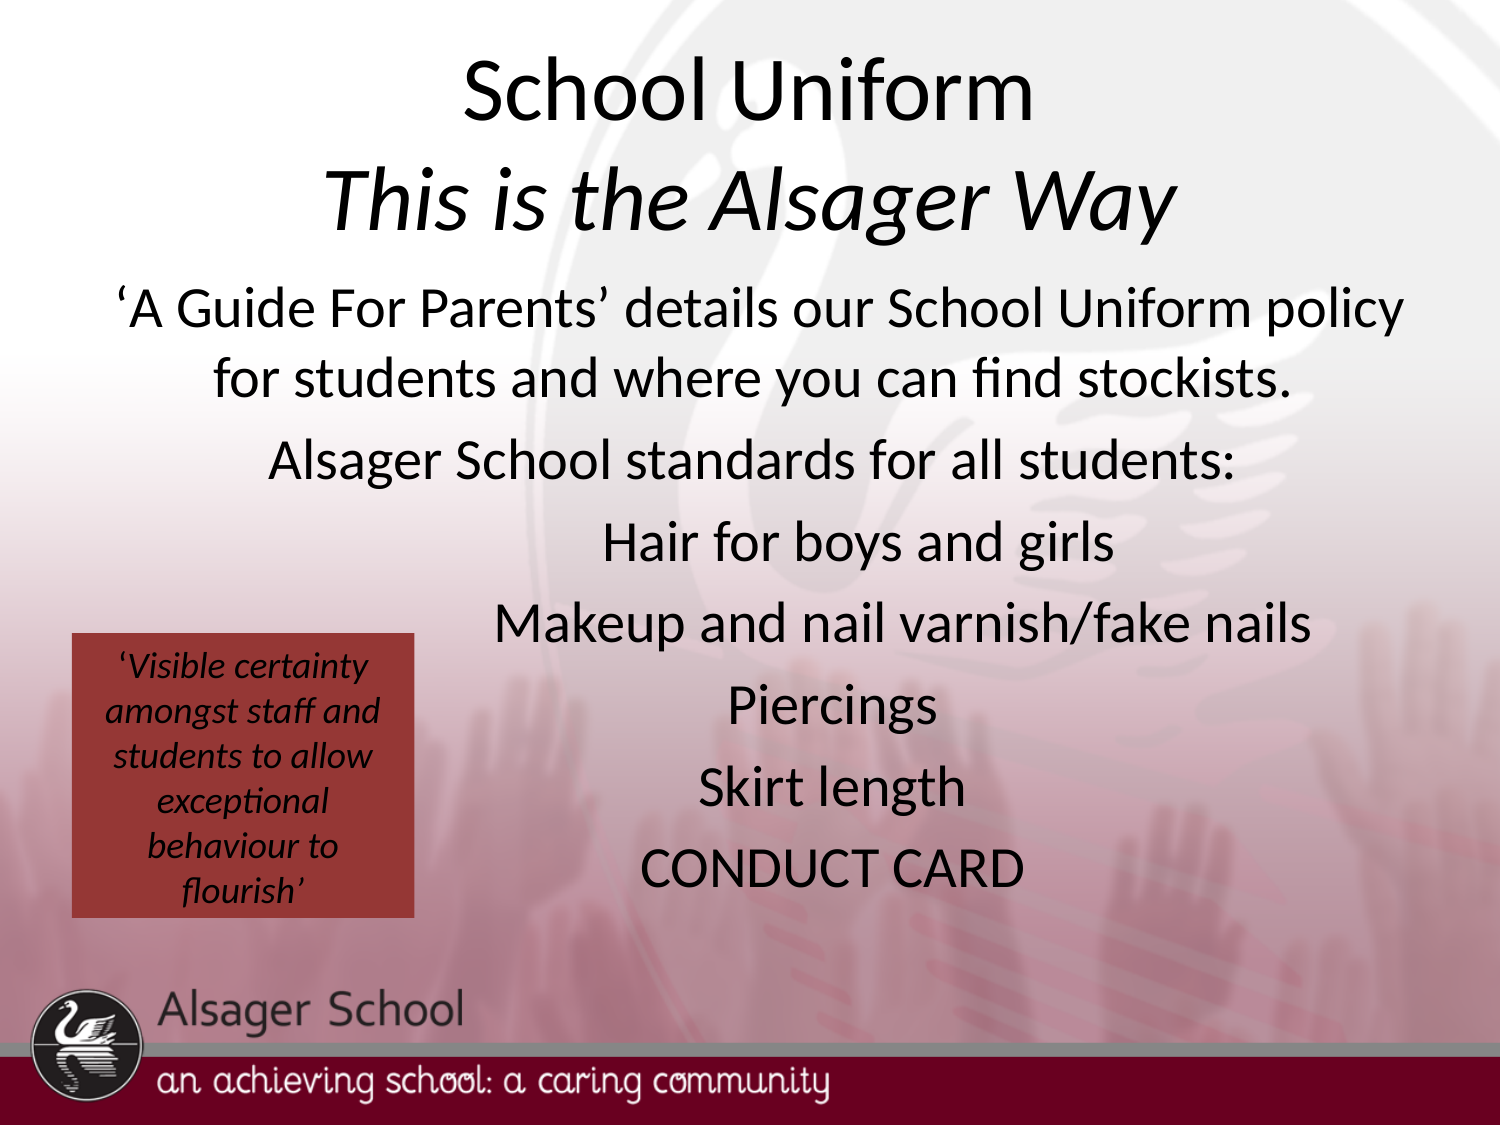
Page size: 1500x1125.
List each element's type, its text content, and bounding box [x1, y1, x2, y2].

list ‘A Guide For Parents’ details our School Uniform policy for students and where you can find stockists. Alsager School standards for all students: Hair for boys and girls Makeup and nail varnish/fake nails Piercings Skirt length CONDUCT CARD [78, 262, 1429, 1005]
title School Uniform This is the Alsager Way [75, 45, 1425, 233]
text_box ‘Visible certainty amongst staff and students to allow exceptional behaviour to flourish’ [71, 633, 415, 918]
picture [0, 0, 1500, 1125]
